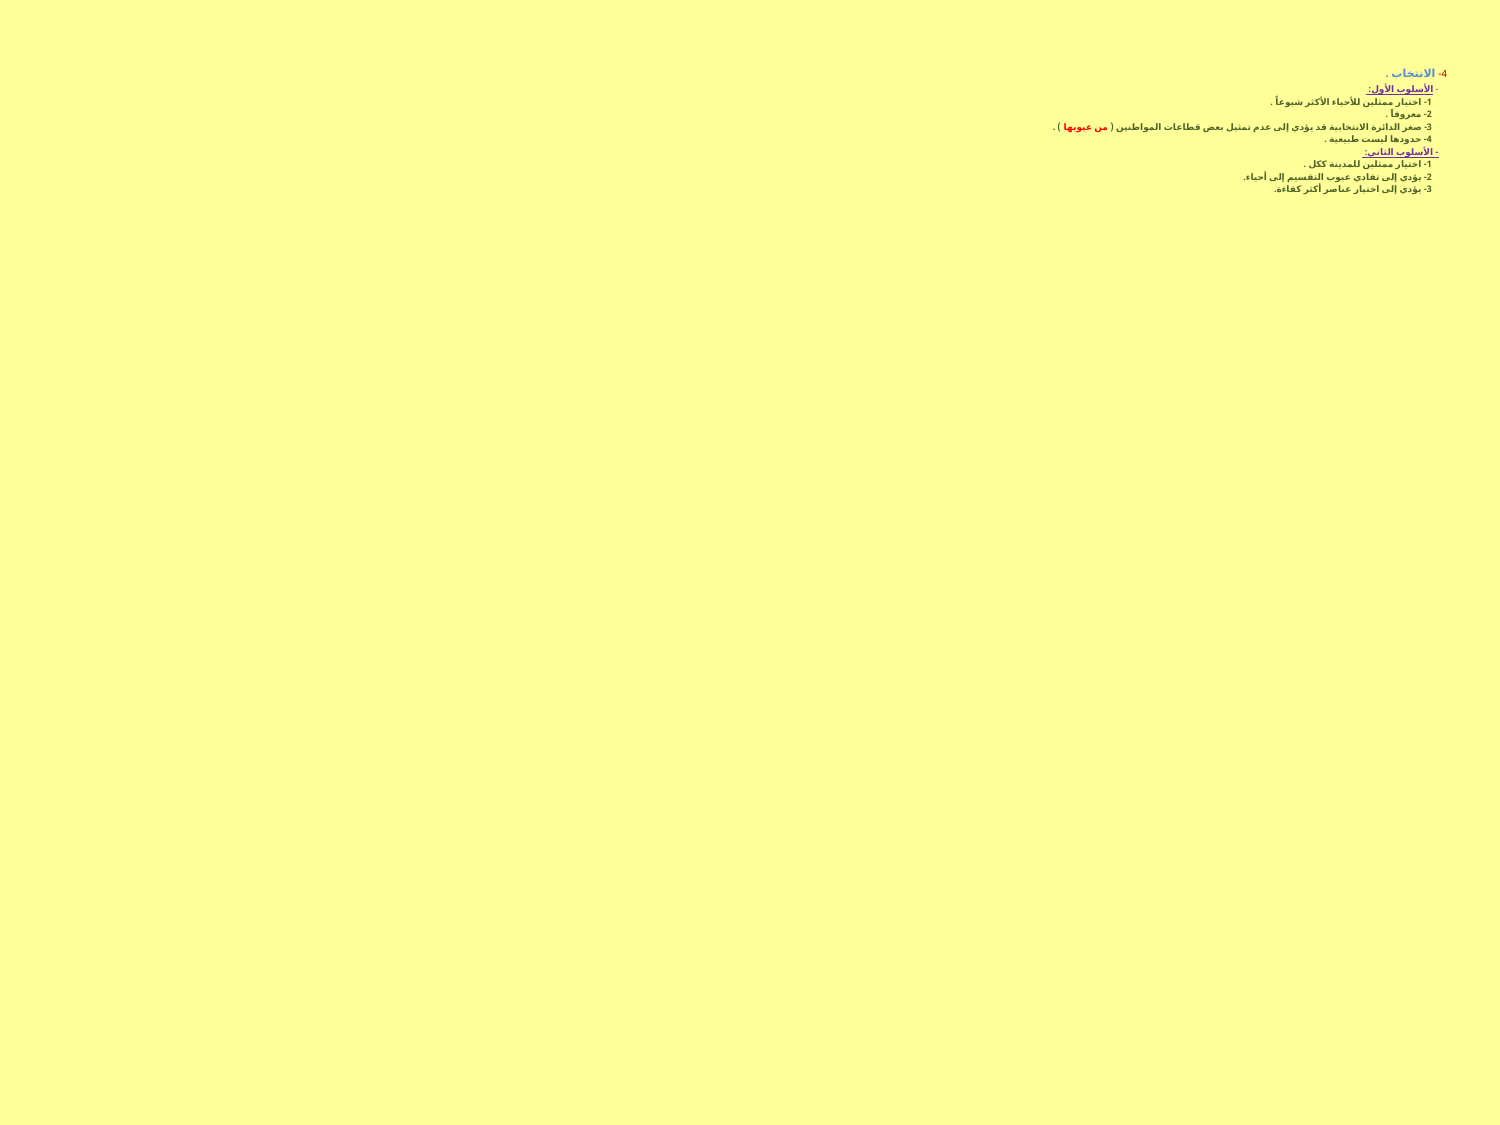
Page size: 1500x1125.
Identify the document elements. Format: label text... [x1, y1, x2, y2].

subtitle 4- الانتخاب . - الأسلوب الأول: 1- اختيار ممثلين للأحياء الأكثر شيوعاً . 2- معروفاً . 3- صغر الدائرة الانتخابية قد يؤدي إلى عدم تمثيل بعض قطاعات المواطنين ( من عيوبها ) . 4- حدودها ليست طبيعية . - الأسلوب الثاني: 1- اختيار ممثلين للمدينة ككل . 2- يؤدي إلى تفادي عيوب التقسيم إلى أحياء. 3- يؤدي إلى اختيار عناصر أكثر كفاءة. [58, 58, 1465, 1079]
